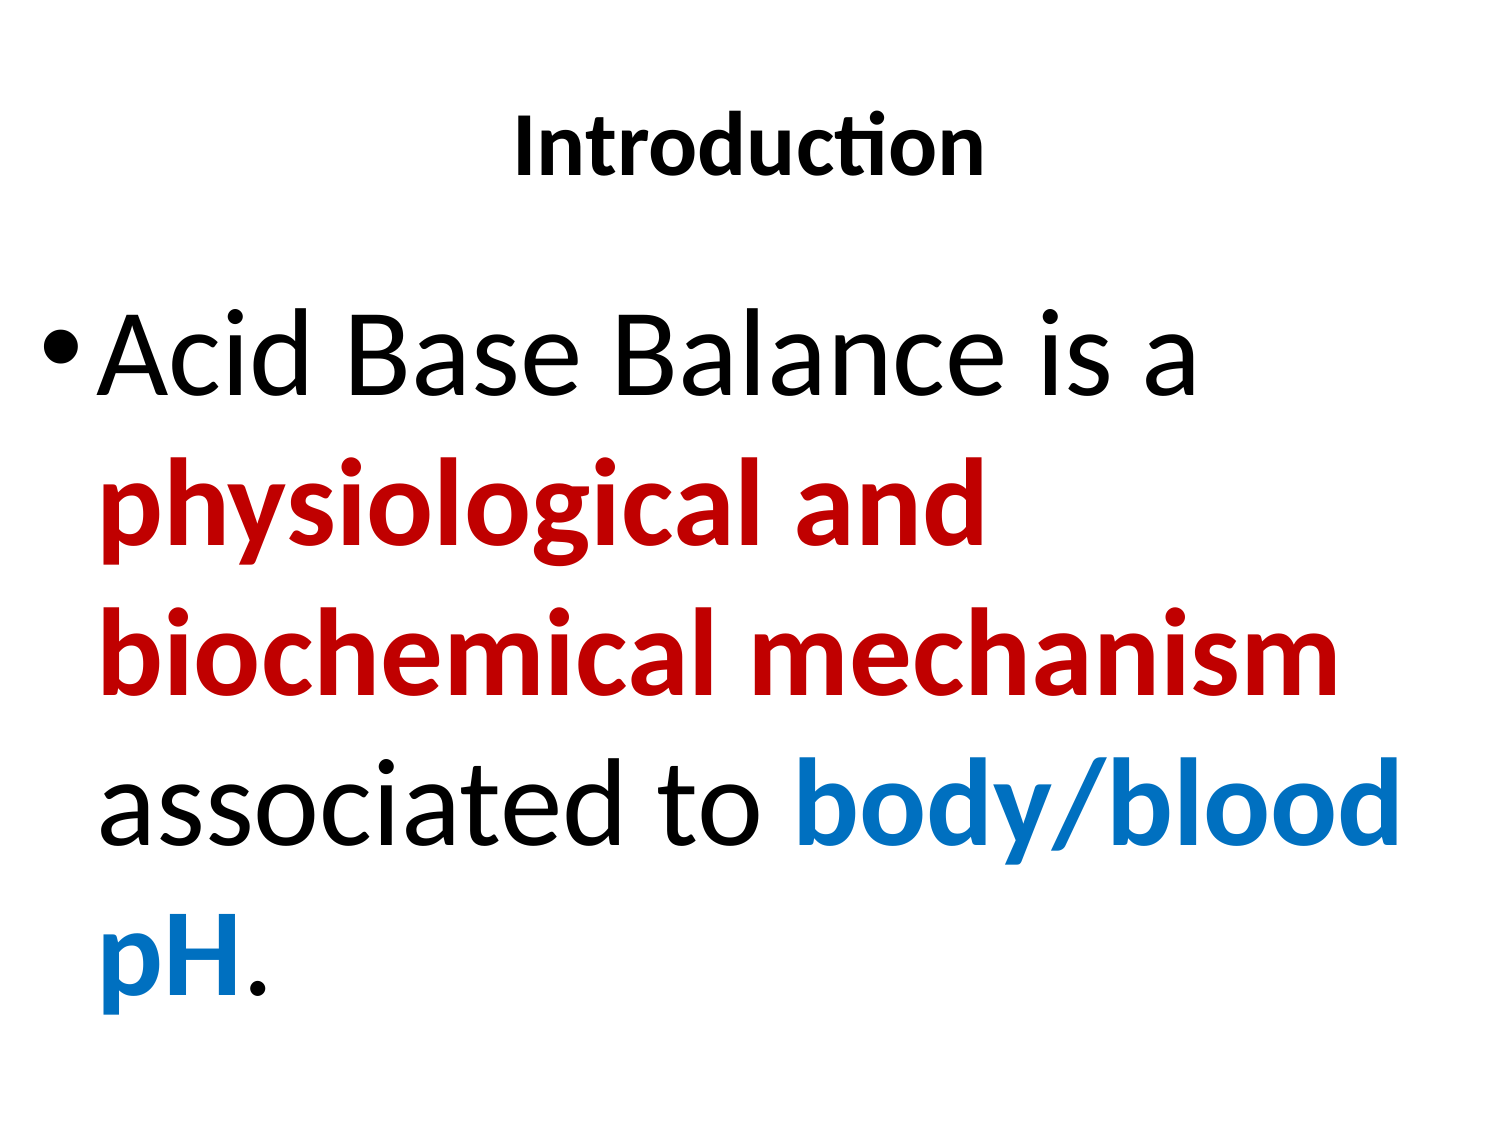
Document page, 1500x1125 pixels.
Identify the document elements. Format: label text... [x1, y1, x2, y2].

list Acid Base Balance is a physiological and biochemical mechanism associated to body/blood pH. [24, 262, 1500, 1005]
title Introduction [75, 45, 1425, 233]
